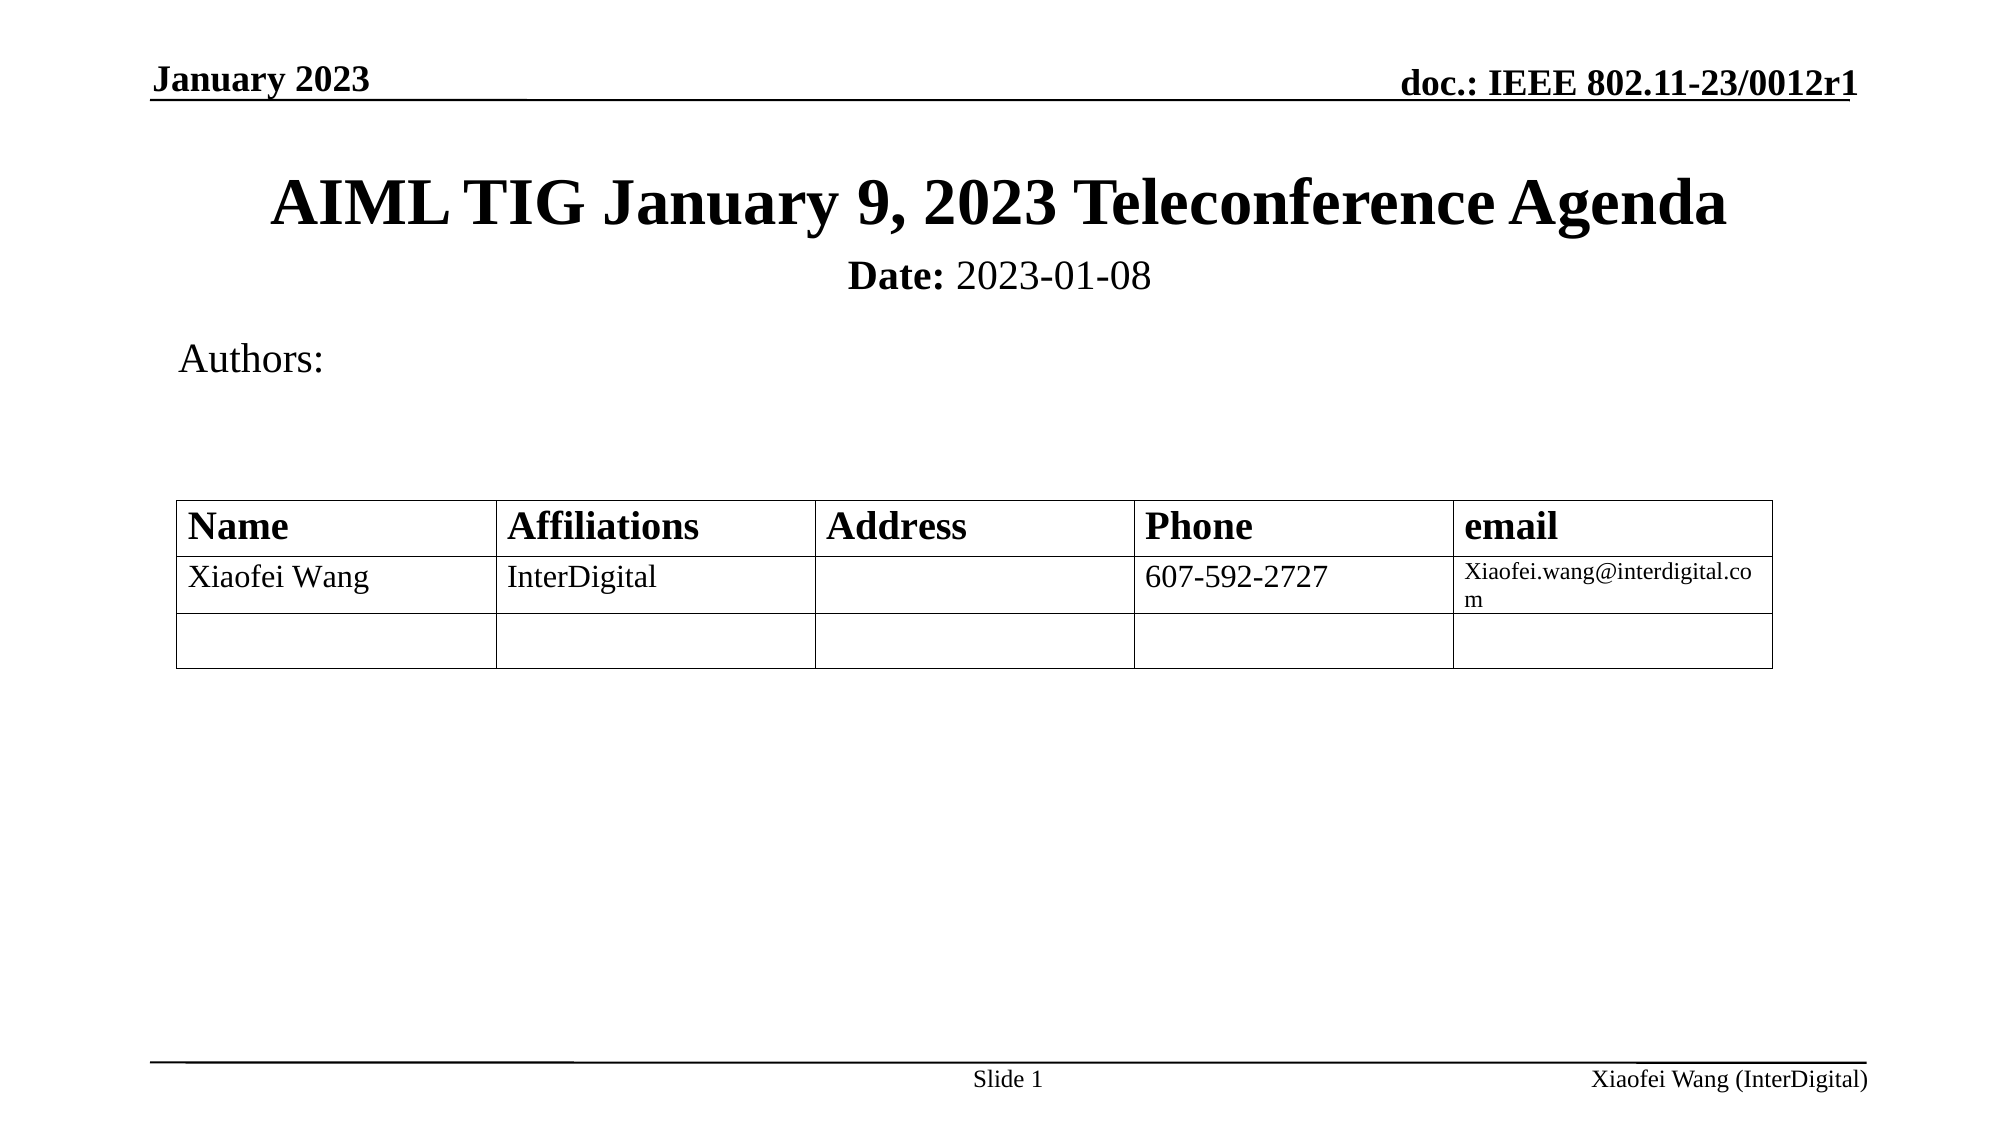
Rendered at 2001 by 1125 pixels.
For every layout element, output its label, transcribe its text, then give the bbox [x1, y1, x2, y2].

text_box Authors: [162, 323, 401, 387]
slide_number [152, 54, 563, 100]
title AIML TIG January 9, 2023 Teleconference Agenda [149, 76, 1851, 319]
subtitle Date: 2023-01-08 [299, 239, 1701, 319]
footer Xiaofei Wang (InterDigital) [1171, 1061, 1869, 1093]
slide_number Slide 1 [950, 1061, 1067, 1123]
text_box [161, 500, 1823, 905]
